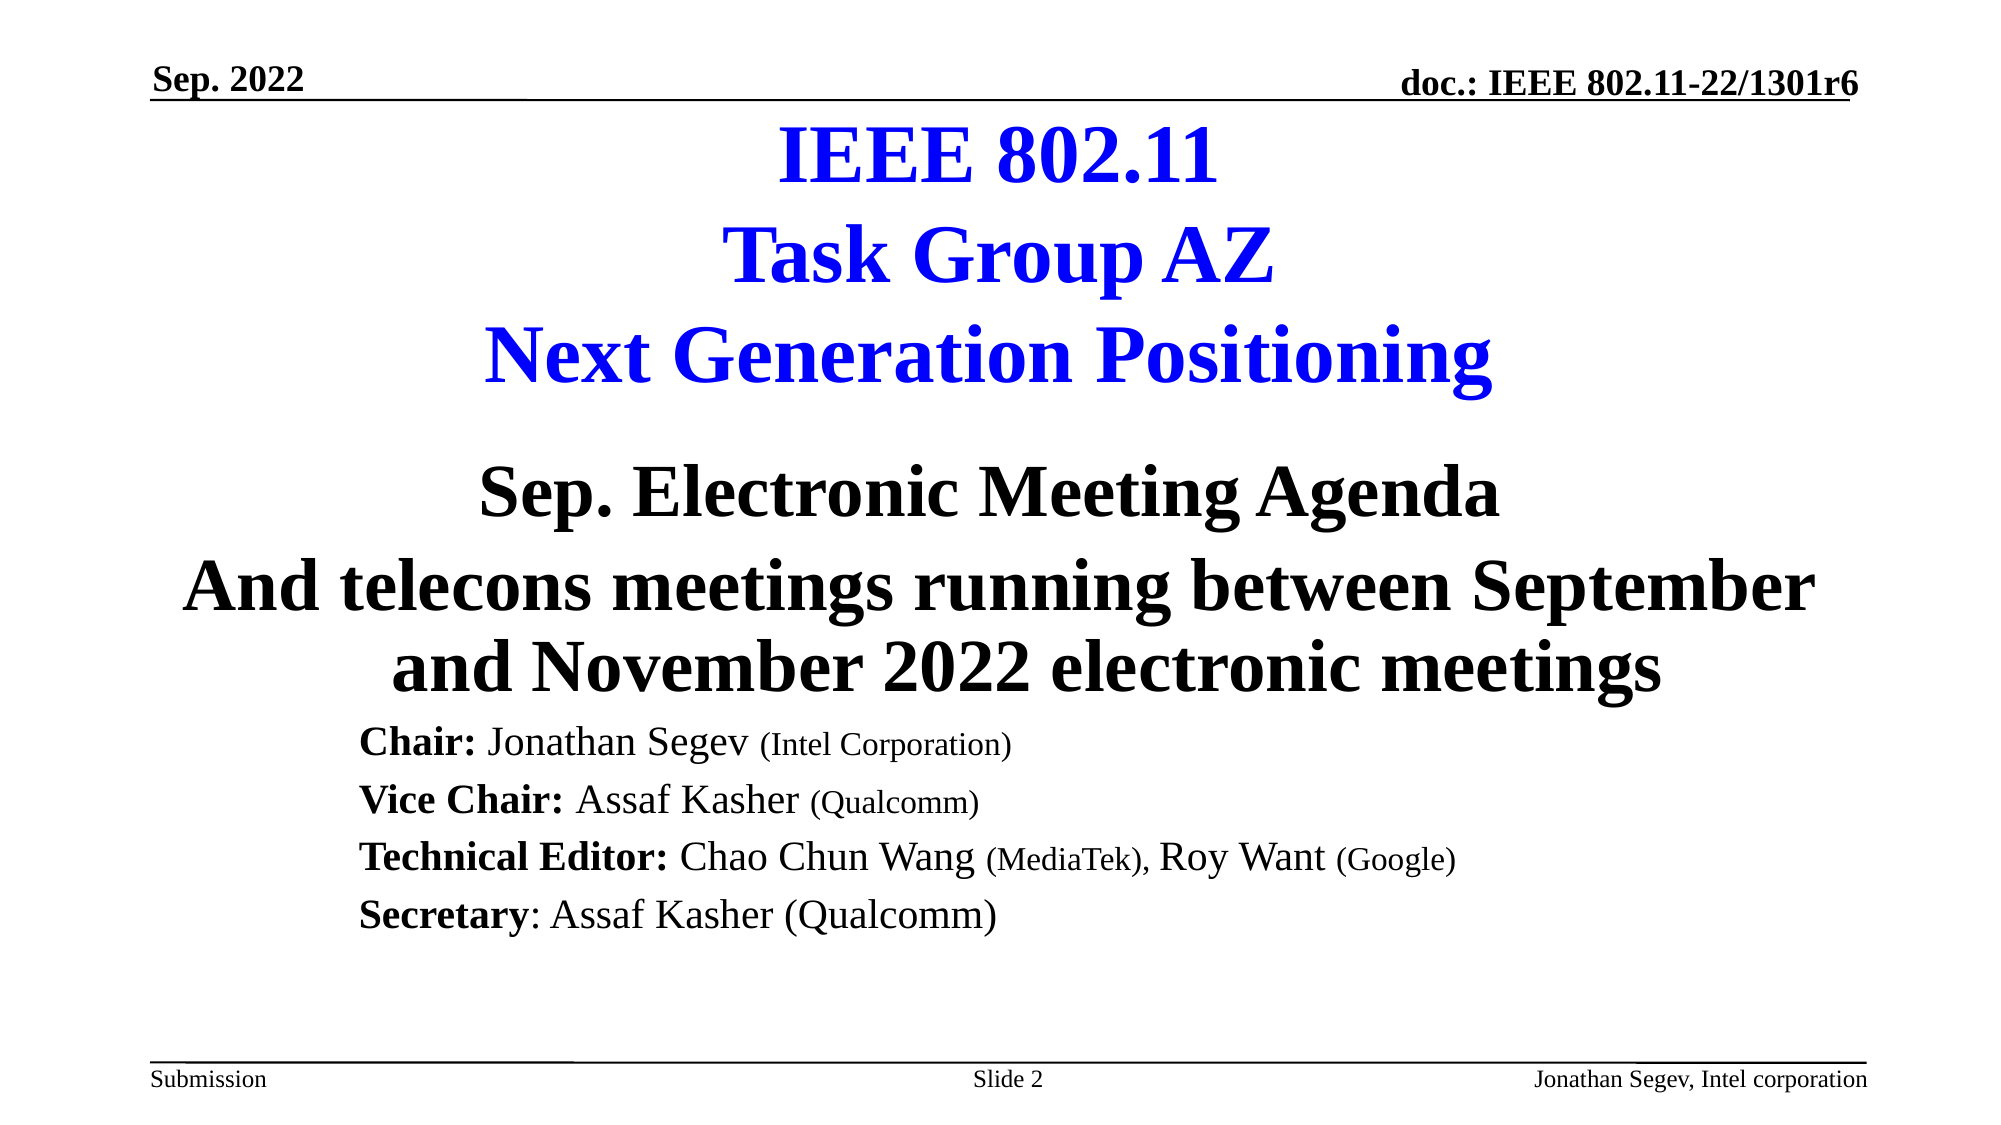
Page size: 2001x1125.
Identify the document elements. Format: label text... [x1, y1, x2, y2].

footer Jonathan Segev, Intel corporation [1171, 1061, 1869, 1093]
slide_number Slide 2 [950, 1061, 1067, 1123]
title IEEE 802.11 Task Group AZ Next Generation Positioning [149, 112, 1850, 386]
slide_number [152, 54, 563, 100]
list Sep. Electronic Meeting Agenda And telecons meetings running between September and November 2022 electronic meetings Chair: Jonathan Segev (Intel Corporation) Vice Chair: Assaf Kasher (Qualcomm) Technical Editor: Chao Chun Wang (MediaTek), Roy Want (Google) Secretary: Assaf Kasher (Qualcomm) [149, 444, 1850, 1000]
